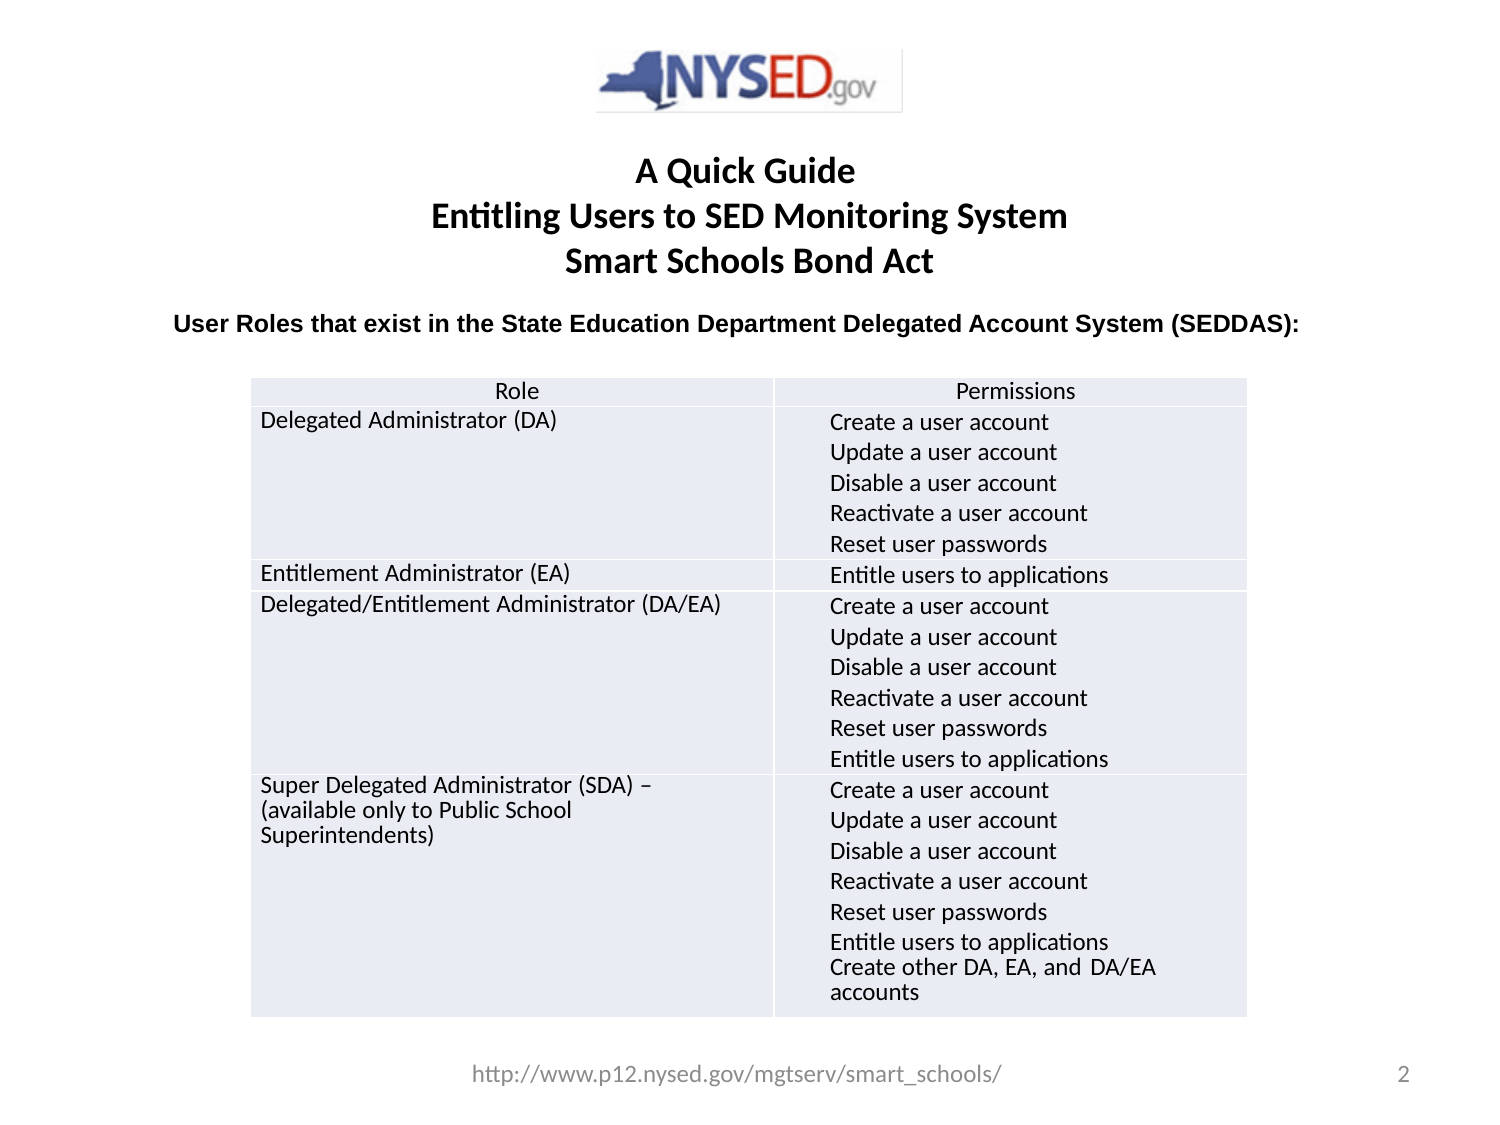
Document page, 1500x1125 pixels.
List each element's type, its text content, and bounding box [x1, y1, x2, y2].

table_cell Entitlement Administrator (EA) [251, 560, 773, 590]
table_cell Super Delegated Administrator (SDA) – (available only to Public School Superintendents) [251, 775, 773, 1017]
table_cell Create a user account Update a user account Disable a user account Reactivate a user account Reset user passwords Entitle users to applications [775, 592, 1247, 774]
table_header Permissions [775, 378, 1247, 406]
footer http://www.p12.nysed.gov/mgtserv/smart_schools/ [287, 1042, 1188, 1103]
table_cell Create a user account Update a user account Disable a user account Reactivate a user account Reset user passwords Entitle users to applications Create other DA, EA, and DA/EA accounts [775, 775, 1247, 1017]
table_cell Create a user account Update a user account Disable a user account Reactivate a user account Reset user passwords [775, 407, 1247, 559]
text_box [145, 49, 1394, 338]
table_cell Delegated Administrator (DA) [251, 407, 773, 559]
table_cell Entitle users to applications [775, 560, 1247, 590]
table_cell Delegated/Entitlement Administrator (DA/EA) [251, 592, 773, 774]
table_header Role [251, 378, 773, 406]
slide_number 2 [1188, 1042, 1425, 1103]
